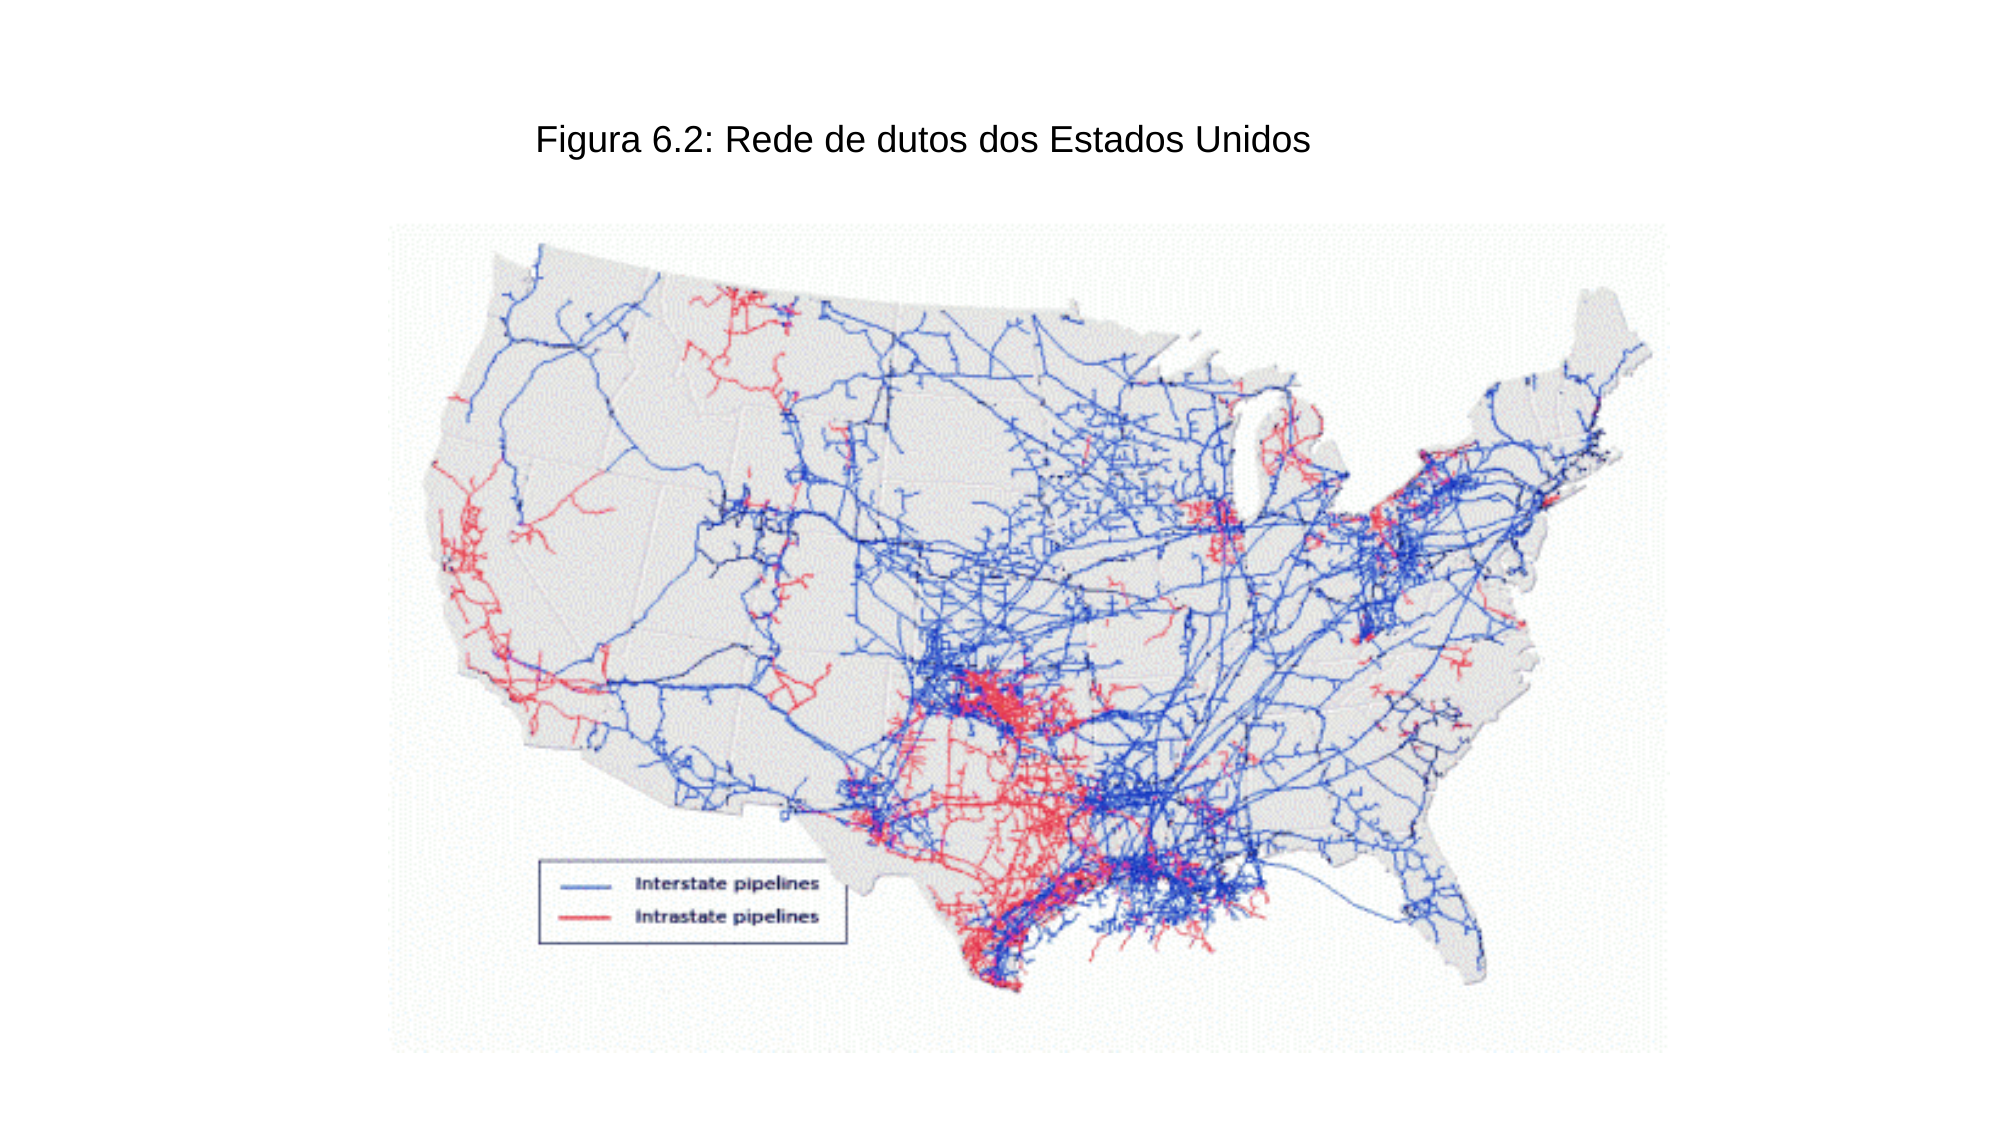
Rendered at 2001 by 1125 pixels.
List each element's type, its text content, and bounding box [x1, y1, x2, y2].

picture [388, 220, 1670, 1053]
text_box Figura 6.2: Rede de dutos dos Estados Unidos [520, 85, 1327, 168]
